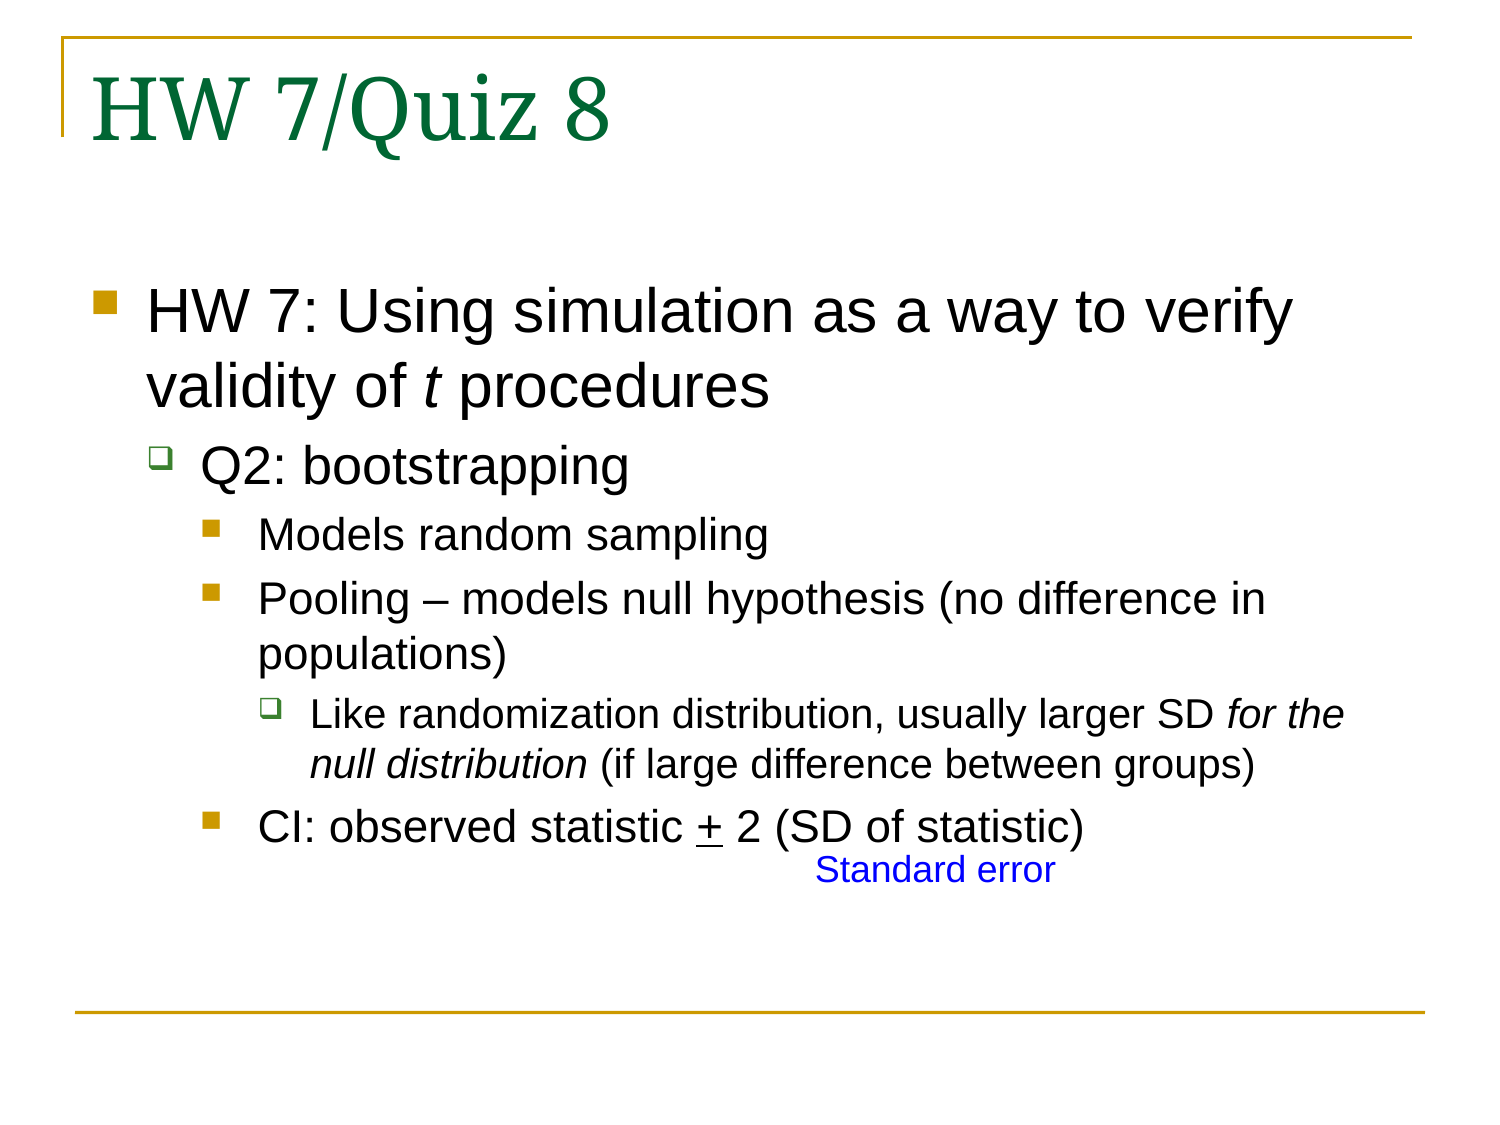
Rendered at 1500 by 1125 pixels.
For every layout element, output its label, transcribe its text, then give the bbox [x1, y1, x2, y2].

title HW 7/Quiz 8 [75, 45, 1425, 233]
list HW 7: Using simulation as a way to verify validity of t procedures Q2: bootstrapping Models random sampling Pooling – models null hypothesis (no difference in populations) Like randomization distribution, usually larger SD for the null distribution (if large difference between groups) CI: observed statistic + 2 (SD of statistic) [75, 262, 1425, 1006]
text_box Standard error [800, 837, 1200, 898]
